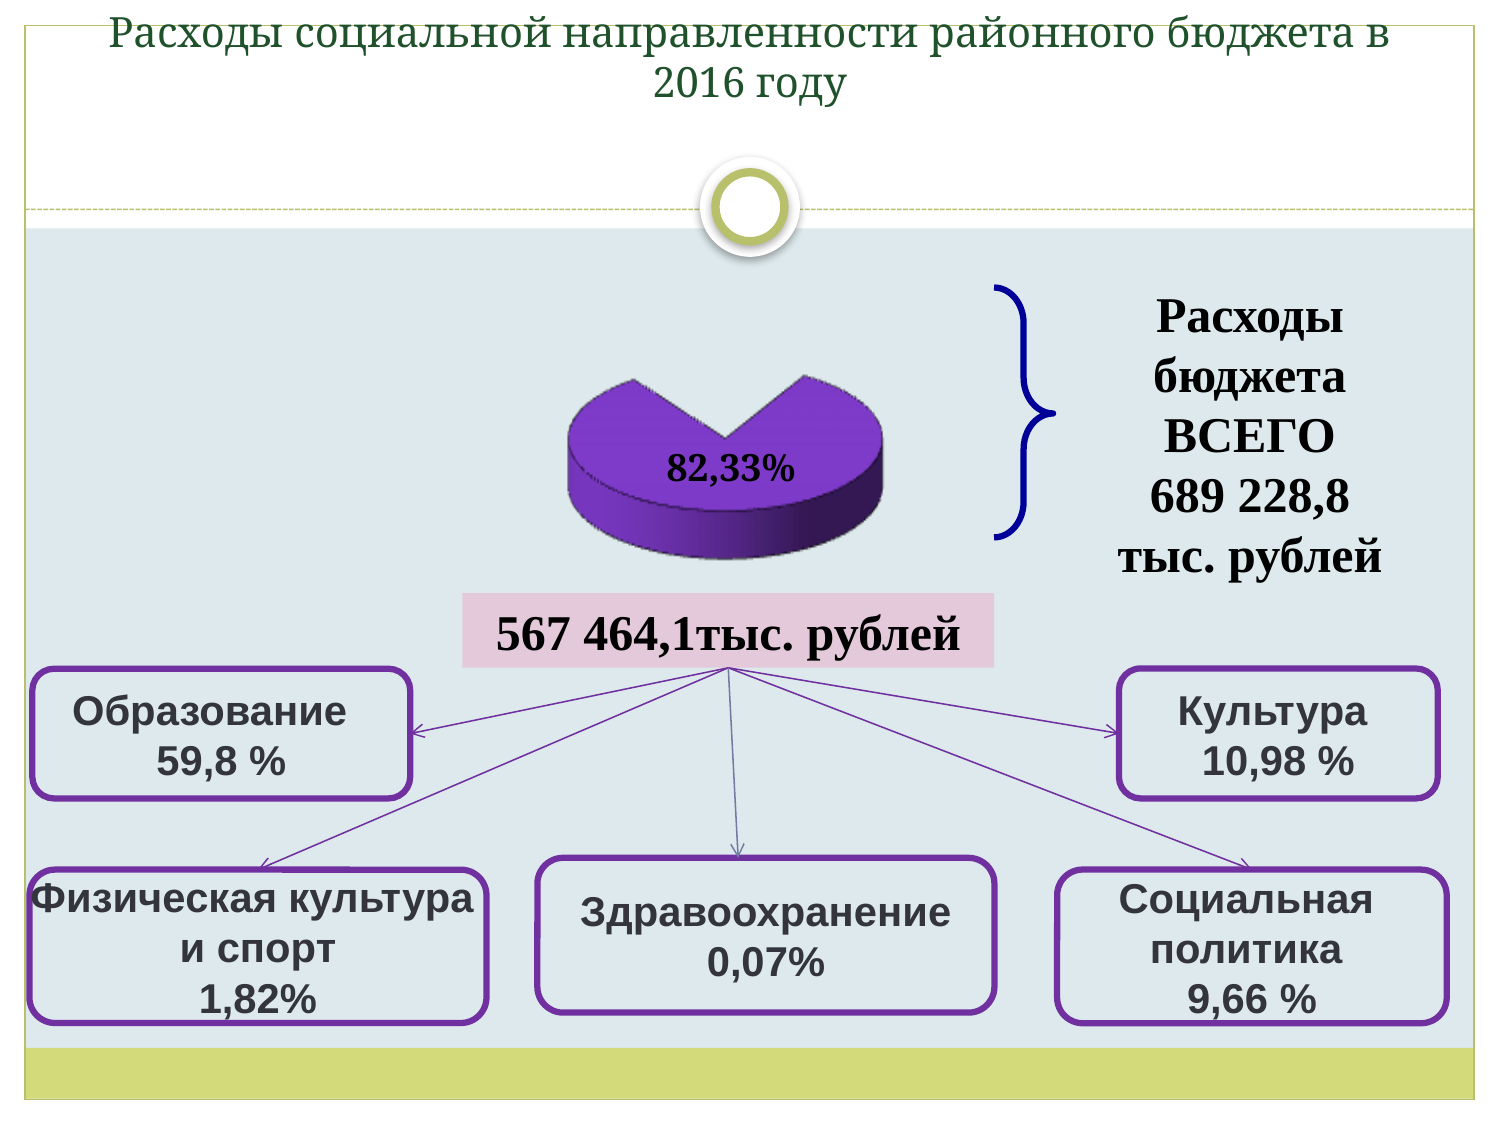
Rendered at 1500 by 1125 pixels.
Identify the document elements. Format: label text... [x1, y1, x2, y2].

text_box Здравоохранение 0,07% [537, 880, 995, 1013]
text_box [257, 668, 722, 870]
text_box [728, 668, 739, 858]
text_box 567 464,1тыс. рублей [462, 649, 995, 665]
text_box Социальная политика 9,66 % [1057, 869, 1447, 1024]
text_box Культура 10,98 % [1253, 668, 1438, 799]
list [399, 262, 1096, 638]
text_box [409, 668, 723, 734]
text_box Физическая культура и спорт 1,82% [29, 869, 487, 1024]
title Расходы социальной направленности районного бюджета в 2016 году [49, 37, 1450, 114]
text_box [741, 668, 1120, 734]
text_box Расходы бюджета ВСЕГО 689 228,8 тыс. рублей [1101, 274, 1425, 590]
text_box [728, 668, 1253, 870]
text_box Образование 59,8 % [32, 668, 254, 799]
